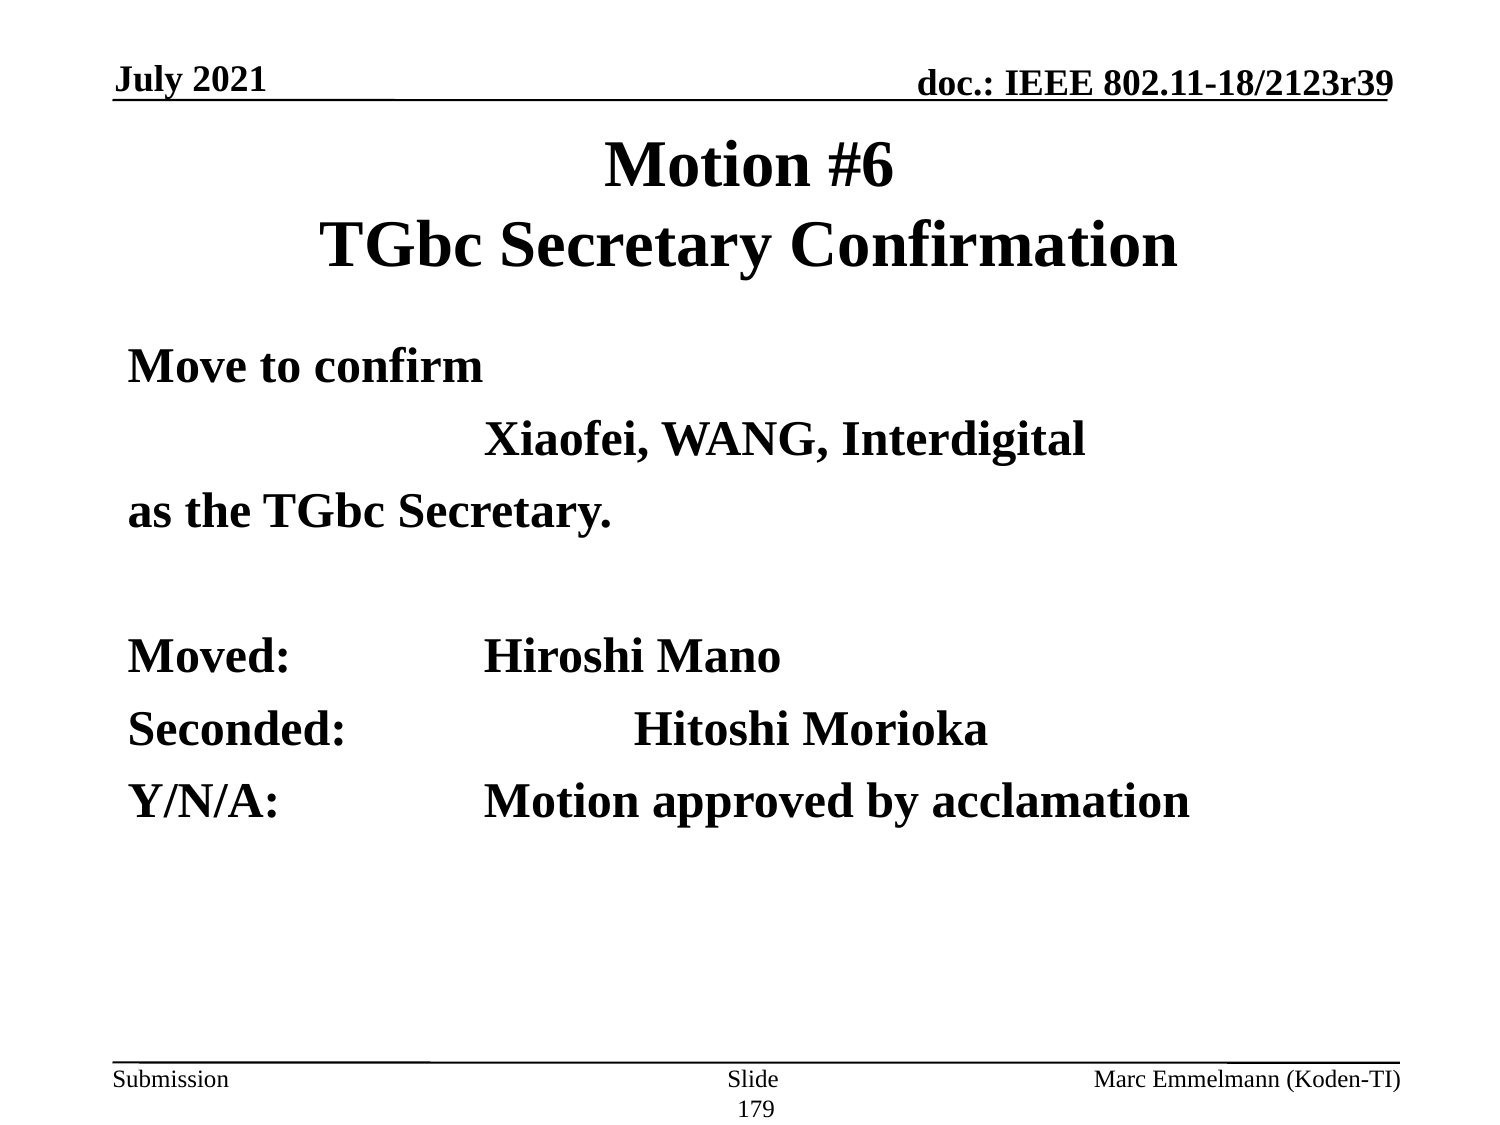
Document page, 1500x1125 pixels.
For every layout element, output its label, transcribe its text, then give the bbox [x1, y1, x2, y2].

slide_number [114, 54, 423, 100]
slide_number Slide 179 [712, 1061, 800, 1123]
title Motion #6 TGbc Secretary Confirmation [112, 112, 1388, 288]
footer Marc Emmelmann (Koden-TI) [878, 1061, 1402, 1093]
list Move to confirm Xiaofei, WANG, Interdigital as the TGbc Secretary. Moved: Hiroshi Mano Seconded: Hitoshi Morioka Y/N/A: Motion approved by acclamation [112, 324, 1388, 1000]
